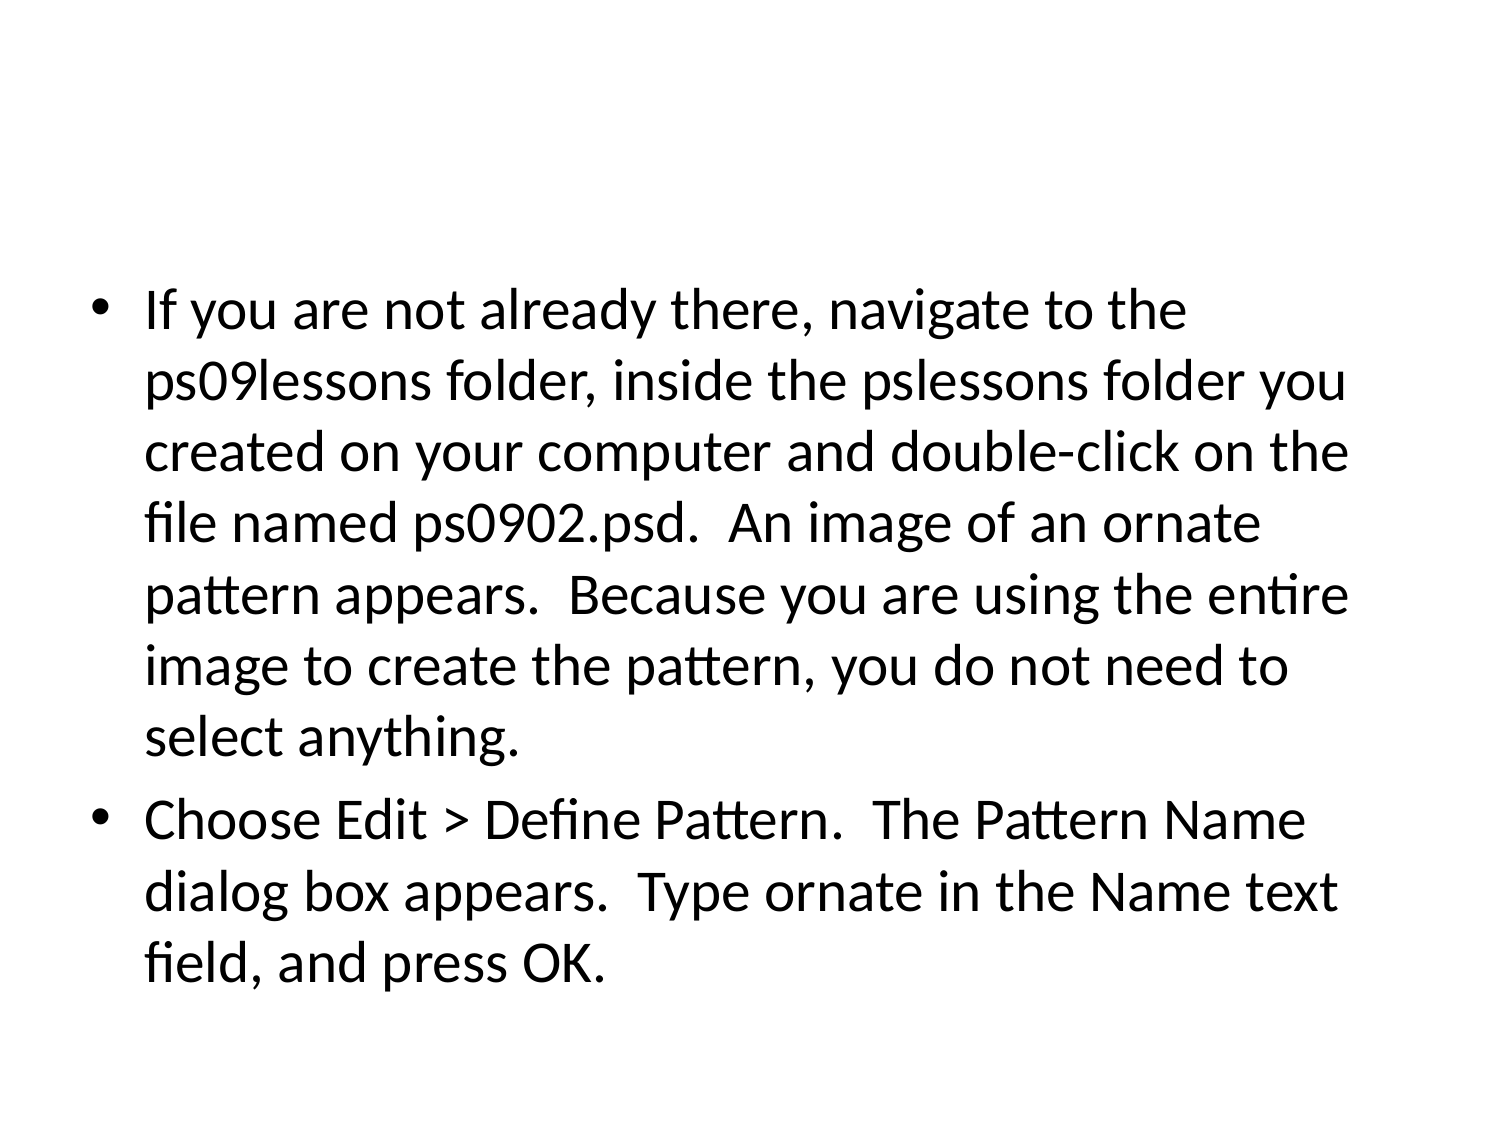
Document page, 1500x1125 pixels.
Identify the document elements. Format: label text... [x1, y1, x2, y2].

list If you are not already there, navigate to the ps09lessons folder, inside the pslessons folder you created on your computer and double-click on the file named ps0902.psd. An image of an ornate pattern appears. Because you are using the entire image to create the pattern, you do not need to select anything. Choose Edit > Define Pattern. The Pattern Name dialog box appears. Type ornate in the Name text field, and press OK. [75, 262, 1425, 1005]
